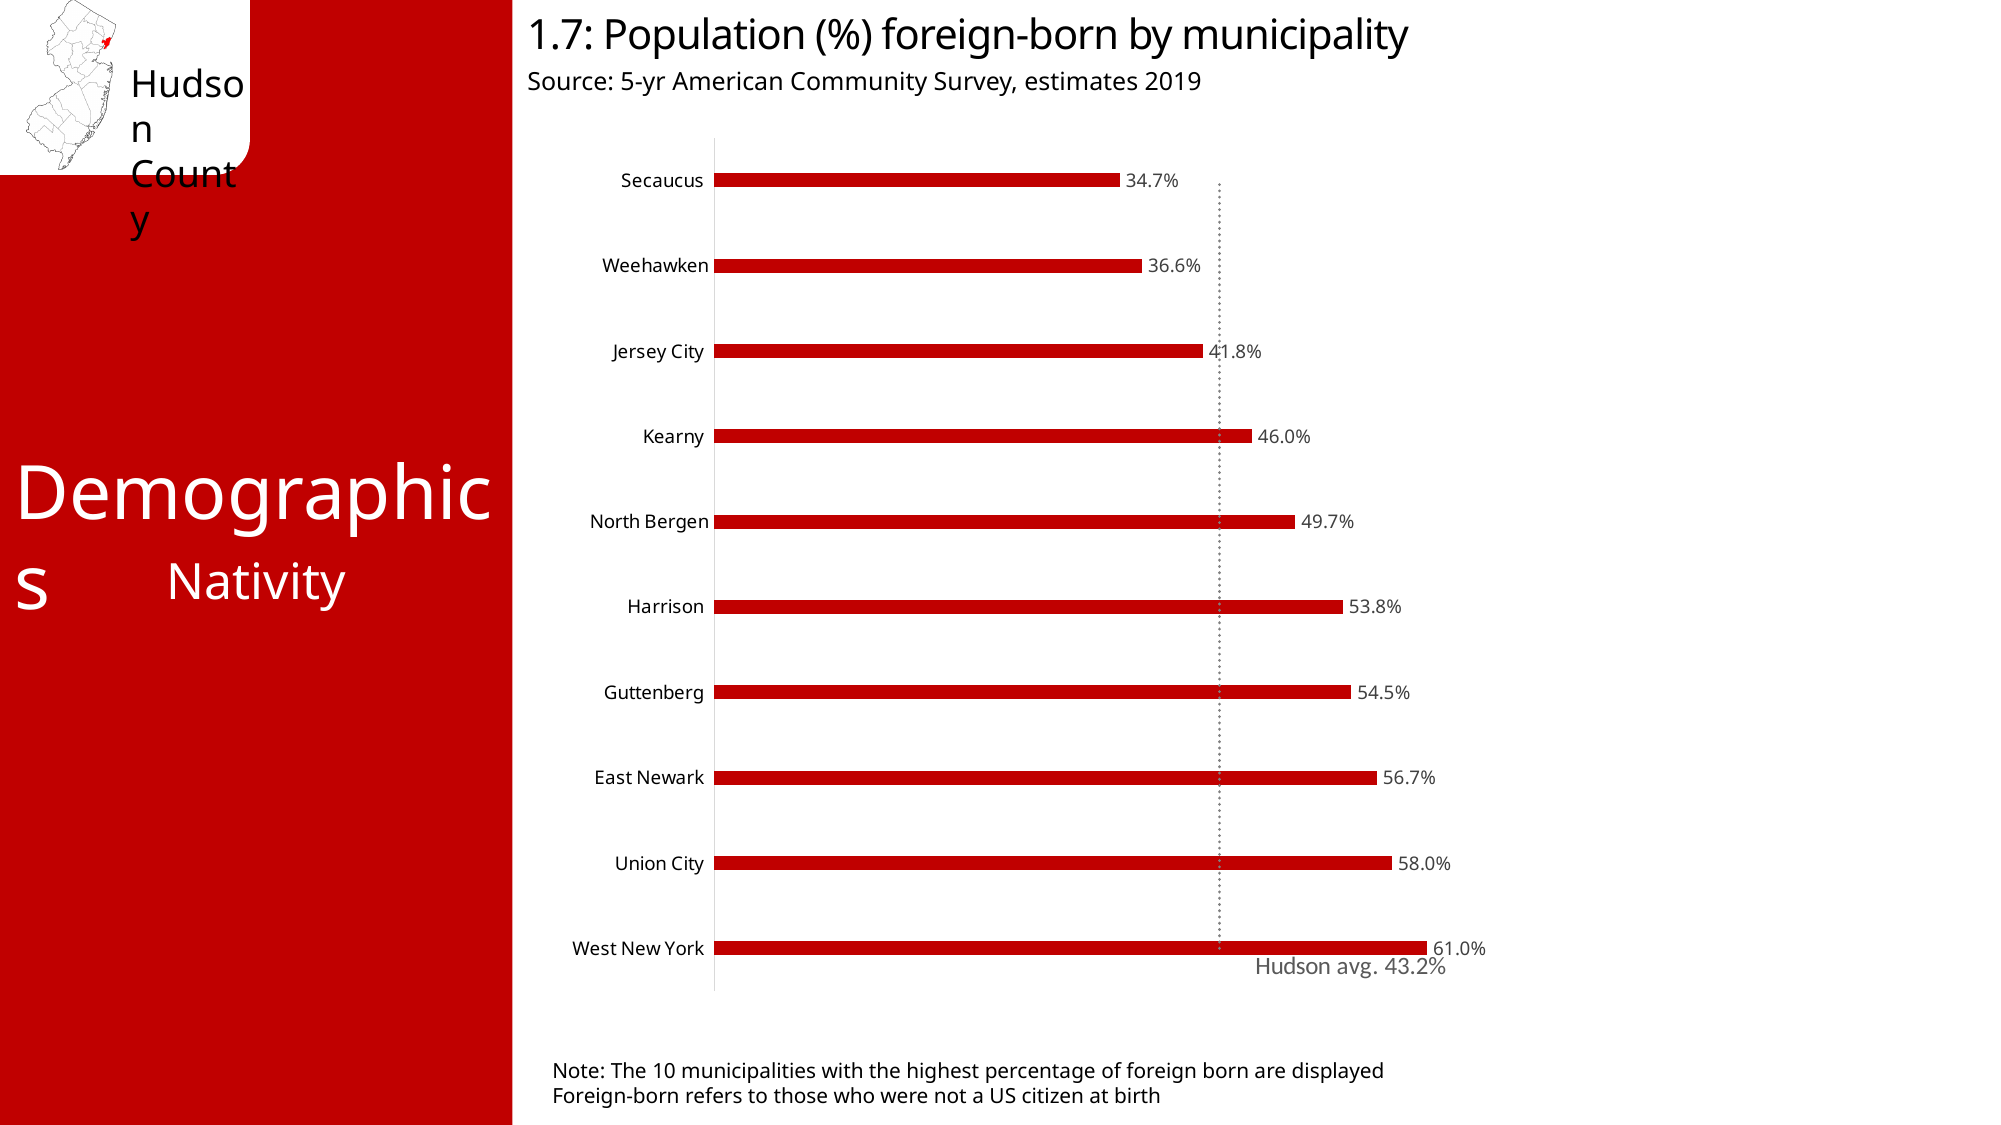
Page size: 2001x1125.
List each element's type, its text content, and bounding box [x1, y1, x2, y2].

text_box Note: The 10 municipalities with the highest percentage of foreign born are displayed Foreign-born refers to those who were not a US citizen at birth [537, 1049, 2000, 1115]
text_box Nativity [51, 542, 461, 617]
text_box Source: 5-yr American Community Survey, estimates 2019 [512, 58, 1570, 103]
text_box Demographics [0, 437, 513, 633]
text_box 1.7: Population (%) foreign-born by municipality [512, 0, 1863, 65]
chart [545, 119, 1880, 1010]
picture [26, 0, 116, 170]
